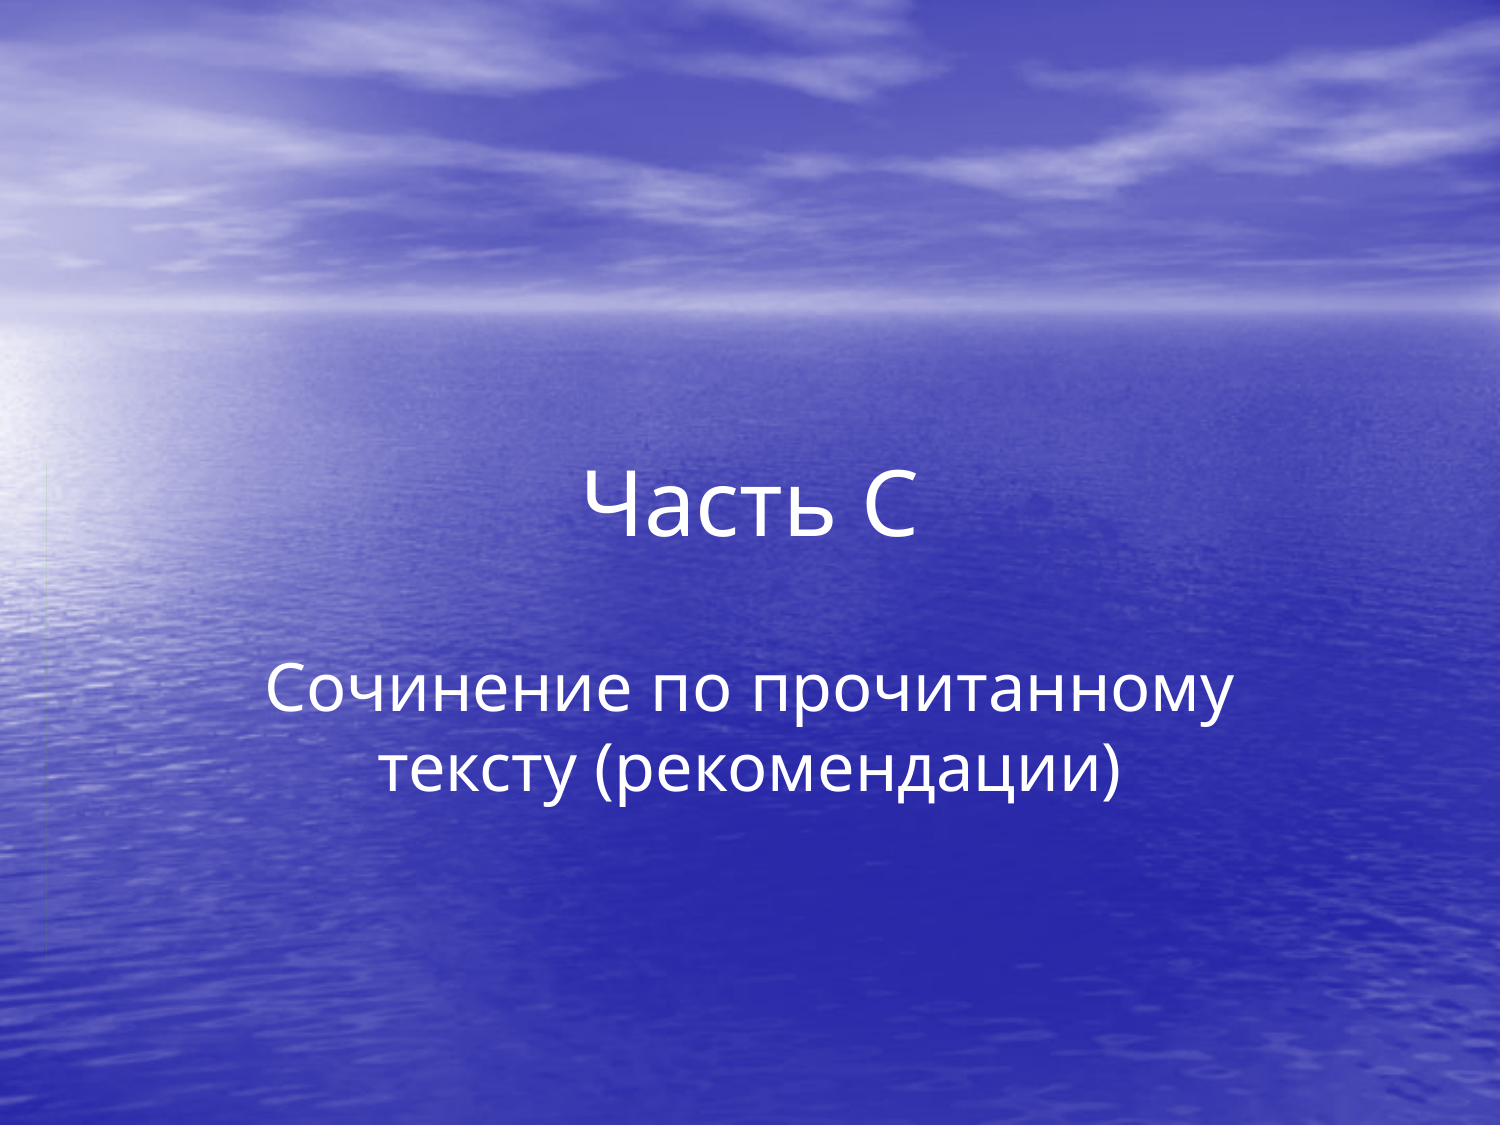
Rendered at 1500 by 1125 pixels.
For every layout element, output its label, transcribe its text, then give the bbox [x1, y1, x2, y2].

title Часть С [112, 327, 1388, 563]
subtitle Сочинение по прочитанному тексту (рекомендации) [224, 637, 1276, 926]
